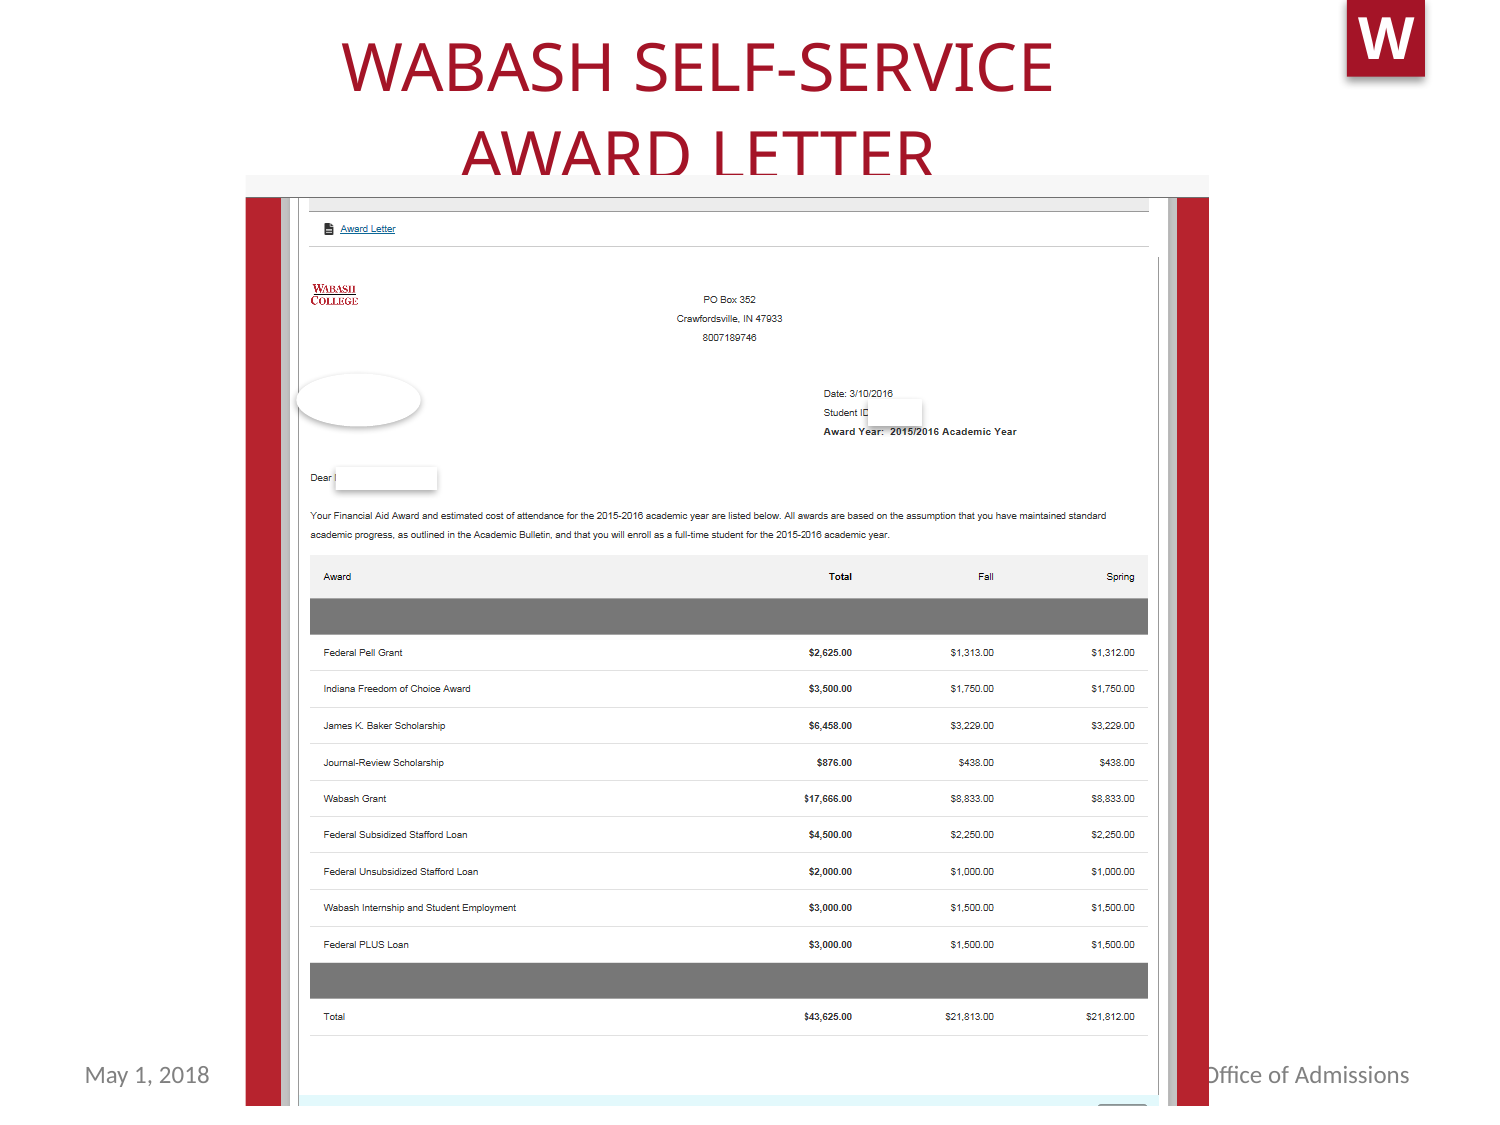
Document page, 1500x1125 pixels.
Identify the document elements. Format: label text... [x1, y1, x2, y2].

picture [245, 175, 1210, 1106]
title WABASH SELF-SERVICE AWARD LETTER [107, 34, 1290, 176]
